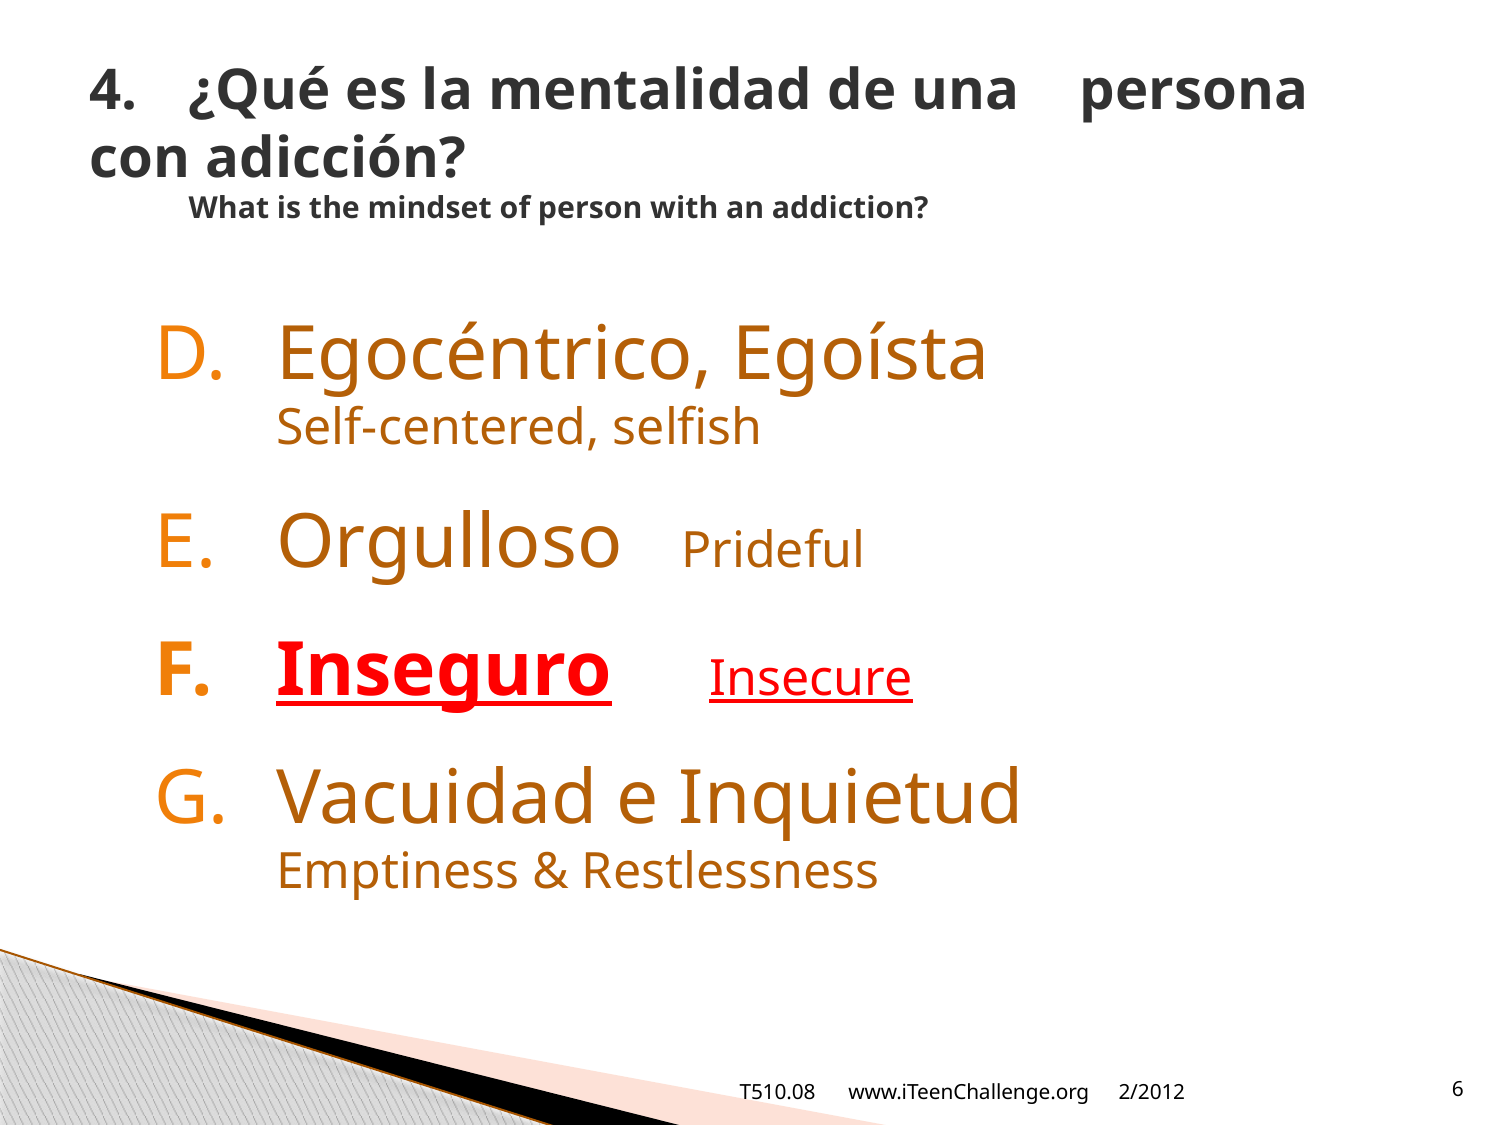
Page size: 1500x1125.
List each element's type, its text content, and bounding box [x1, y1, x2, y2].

slide_number 2/2012 [1105, 1051, 1418, 1112]
title 4. ¿Qué es la mentalidad de una persona con adicción? What is the mindset of person with an addiction? [75, 45, 1425, 233]
footer T510.08 www.iTeenChallenge.org [718, 1051, 1105, 1112]
slide_number 6 [1418, 1051, 1479, 1112]
list Egocéntrico, Egoísta Self-centered, selfish Orgulloso Prideful Inseguro Insecure Vacuidad e Inquietud Emptiness & Restlessness [75, 296, 1425, 988]
